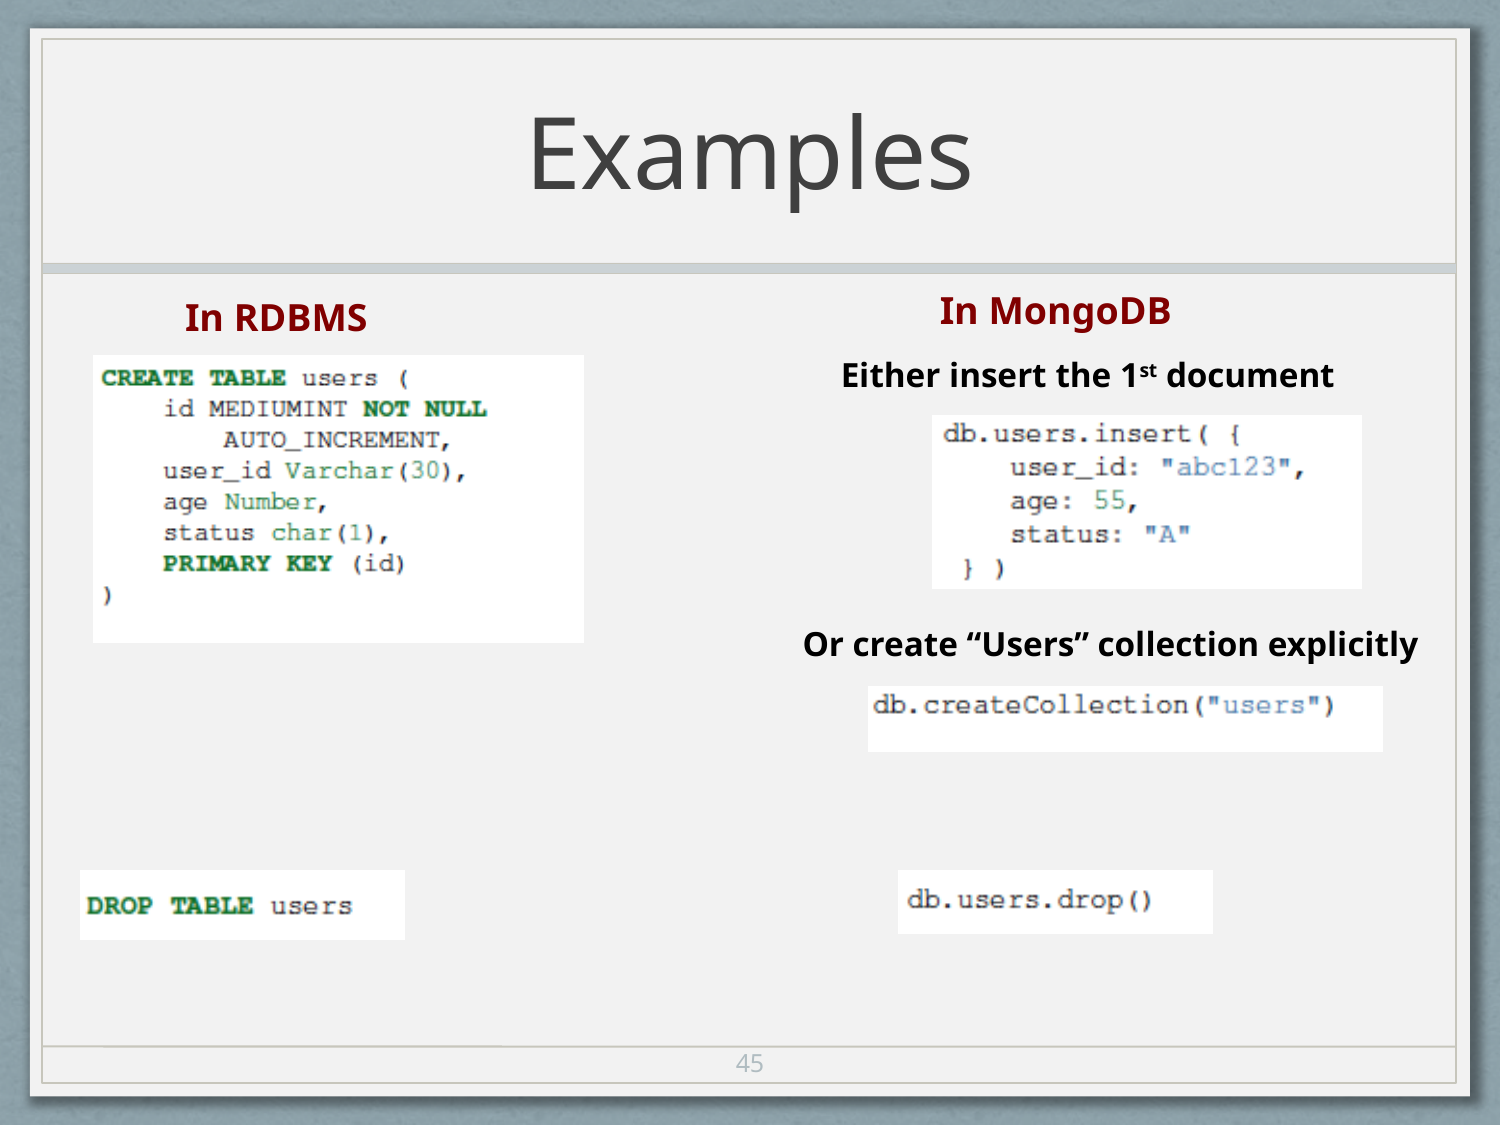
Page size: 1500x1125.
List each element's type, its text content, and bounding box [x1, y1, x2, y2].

text_box In RDBMS [170, 286, 383, 347]
picture [867, 686, 1384, 752]
text_box Either insert the 1st document [826, 347, 1350, 402]
title Examples [147, 40, 1353, 260]
slide_number 45 [687, 1042, 813, 1088]
picture [92, 355, 585, 644]
picture [932, 414, 1363, 589]
text_box Or create “Users” collection explicitly [787, 615, 1435, 671]
text_box In MongoDB [924, 279, 1187, 340]
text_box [79, 870, 1214, 940]
